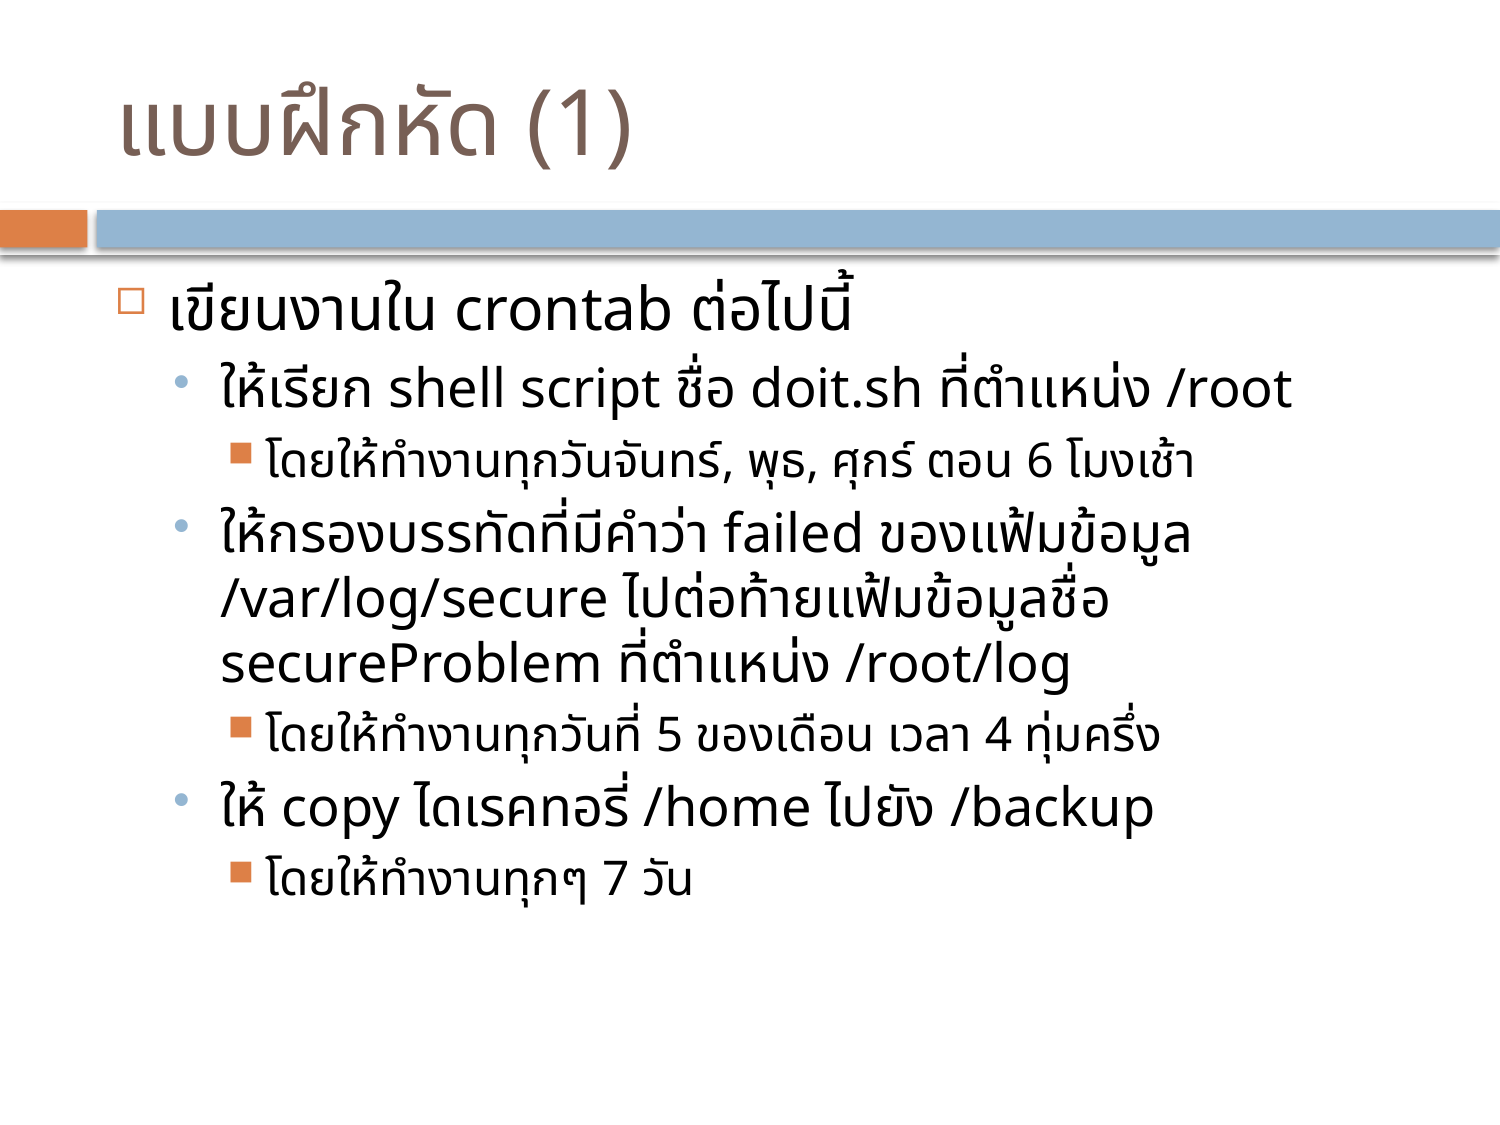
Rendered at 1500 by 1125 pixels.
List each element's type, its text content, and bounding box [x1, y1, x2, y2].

list เขียนงานใน crontab ต่อไปนี้ ให้เรียก shell script ชื่อ doit.sh ที่ตำแหน่ง /root โดยให้ทำงานทุกวันจันทร์, พุธ, ศุกร์ ตอน 6 โมงเช้า ให้กรองบรรทัดที่มีคำว่า failed ของแฟ้มข้อมูล /var/log/secure ไปต่อท้ายแฟ้มข้อมูลชื่อ secureProblem ที่ตำแหน่ง /root/log โดยให้ทำงานทุกวันที่ 5 ของเดือน เวลา 4 ทุ่มครึ่ง ให้ copy ไดเรคทอรี่ /home ไปยัง /backup โดยให้ทำงานทุกๆ 7 วัน [100, 262, 1438, 1000]
title แบบฝึกหัด (1) [100, 37, 1438, 200]
